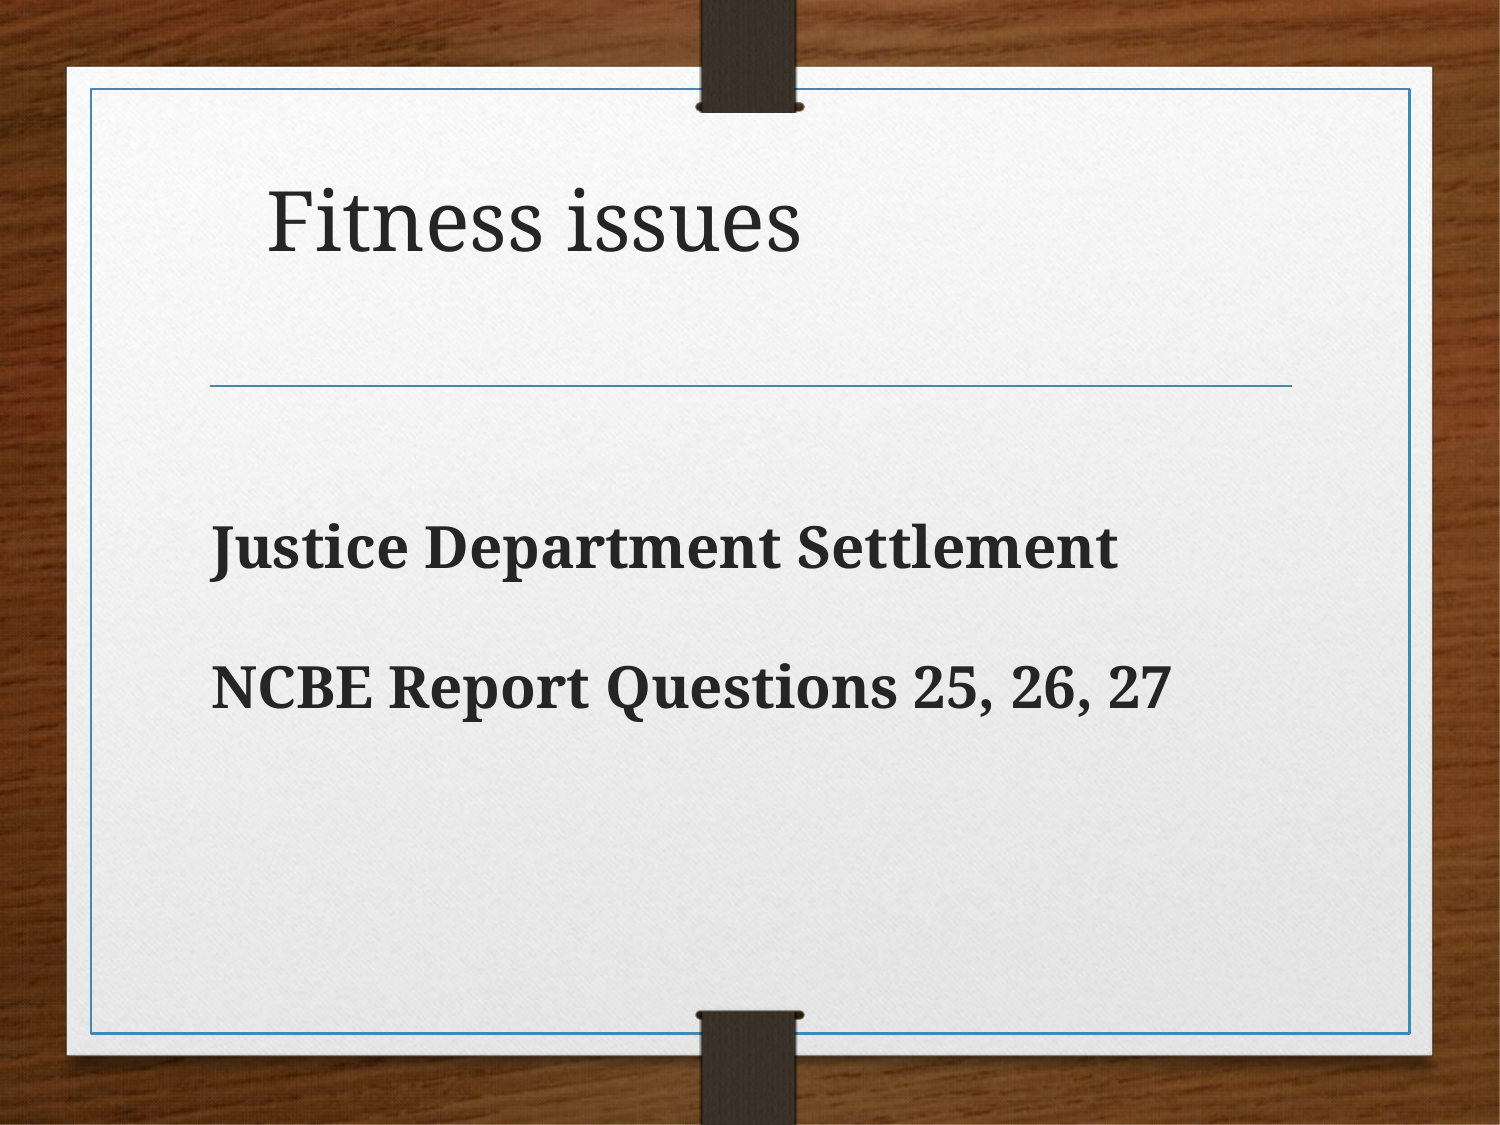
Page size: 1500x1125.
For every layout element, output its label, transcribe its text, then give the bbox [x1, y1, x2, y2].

title Fitness issues [266, 167, 1234, 269]
picture [0, 0, 1500, 1125]
list Justice Department Settlement NCBE Report Questions 25, 26, 27 [210, 450, 1289, 794]
